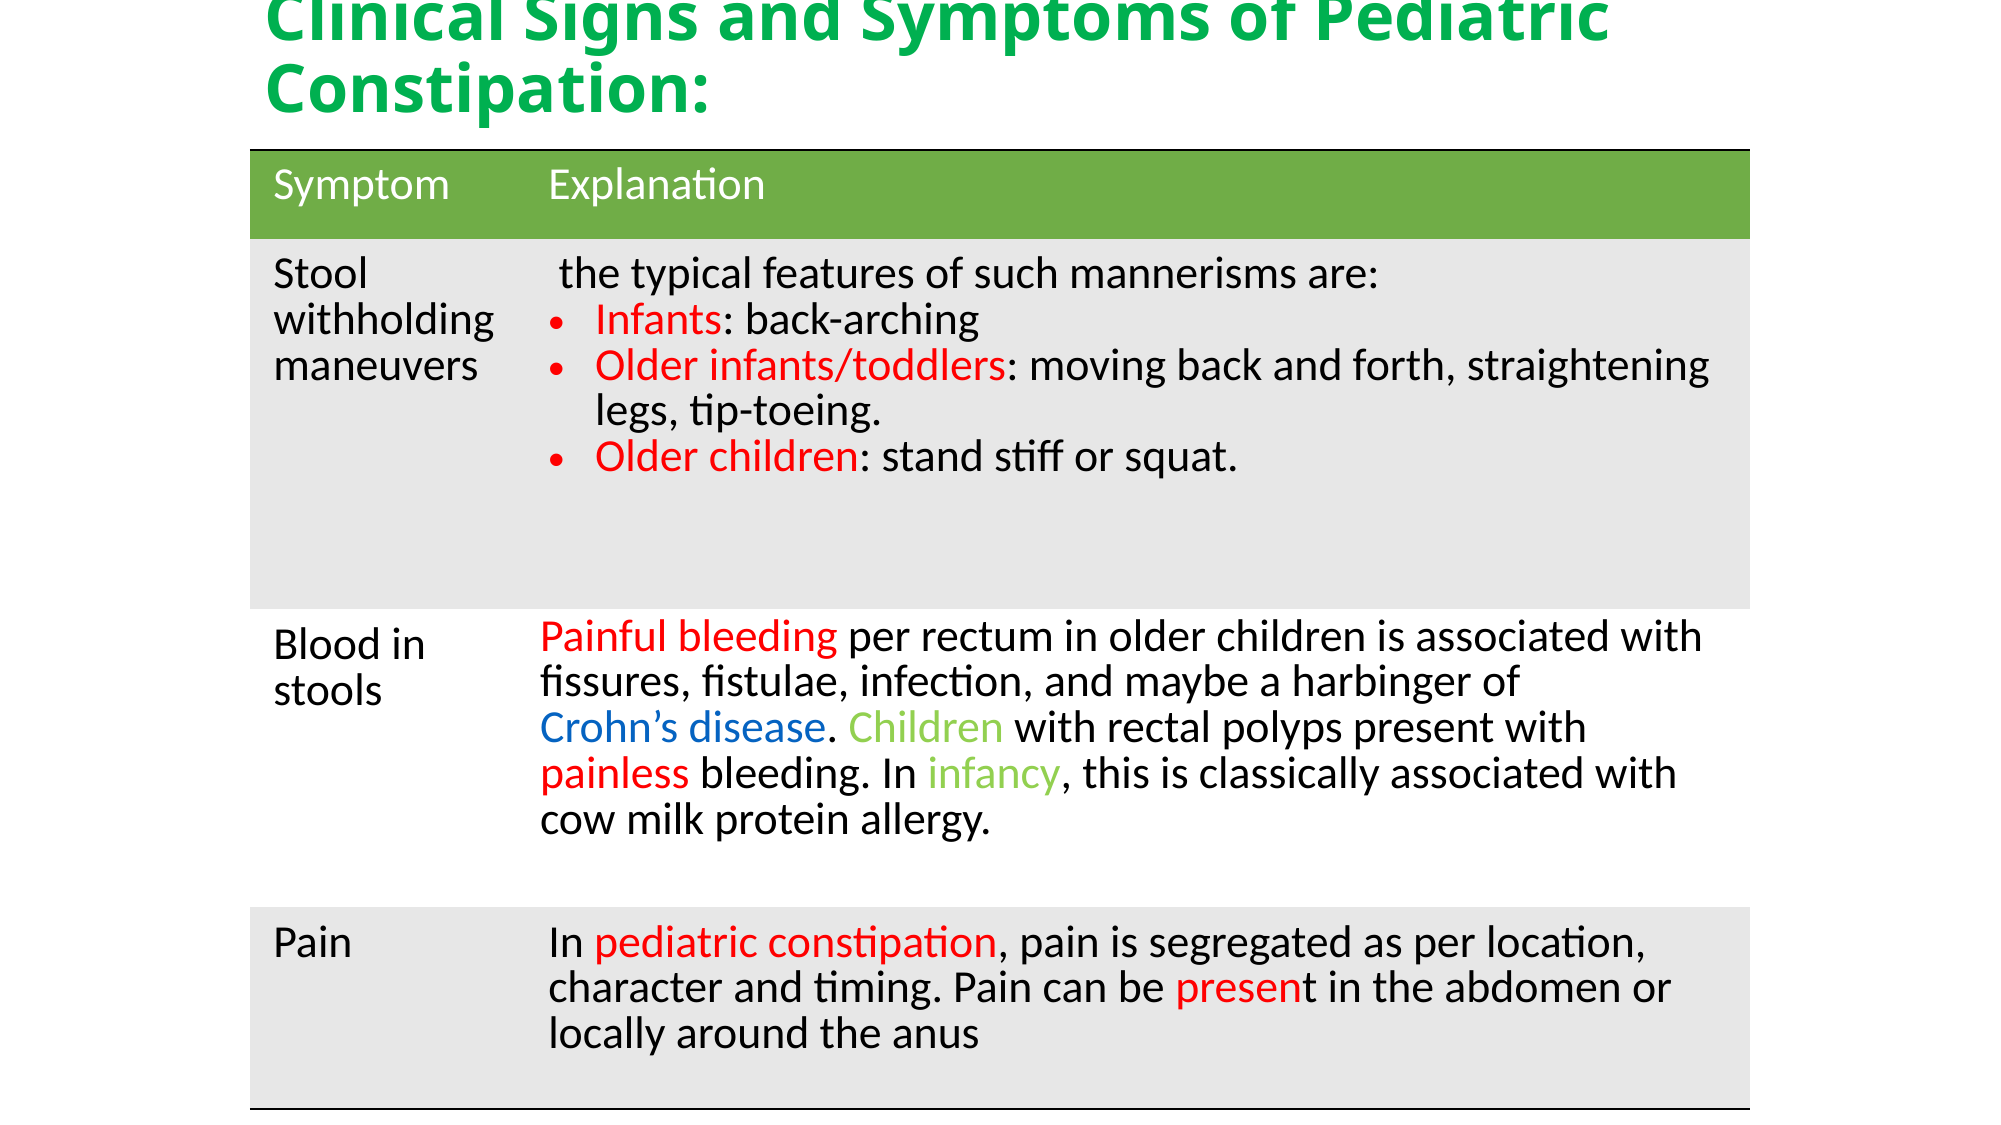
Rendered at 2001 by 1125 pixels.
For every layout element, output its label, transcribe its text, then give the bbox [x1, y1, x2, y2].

table_cell Blood in stools [250, 609, 525, 907]
table_cell the typical features of such mannerisms are: Infants: back-arching Older infants/toddlers: moving back and forth, straightening legs, tip-toeing. Older children: stand stiff or squat. [525, 239, 1750, 609]
table_cell In pediatric constipation, pain is segregated as per location, character and timing. Pain can be present in the abdomen or locally around the anus [525, 907, 1750, 1108]
table_cell Stool withholding maneuvers [250, 239, 525, 609]
table_header Symptom [250, 151, 525, 239]
title Clinical Signs and Symptoms of Pediatric Constipation: [249, 37, 1800, 225]
table_cell Pain [250, 907, 525, 1108]
table_cell Painful bleeding per rectum in older children is associated with fissures, fistulae, infection, and maybe a harbinger of Crohn’s disease. Children with rectal polyps present with painless bleeding. In infancy, this is classically associated with cow milk protein allergy. [525, 609, 1750, 907]
table_header Explanation [525, 151, 1750, 239]
